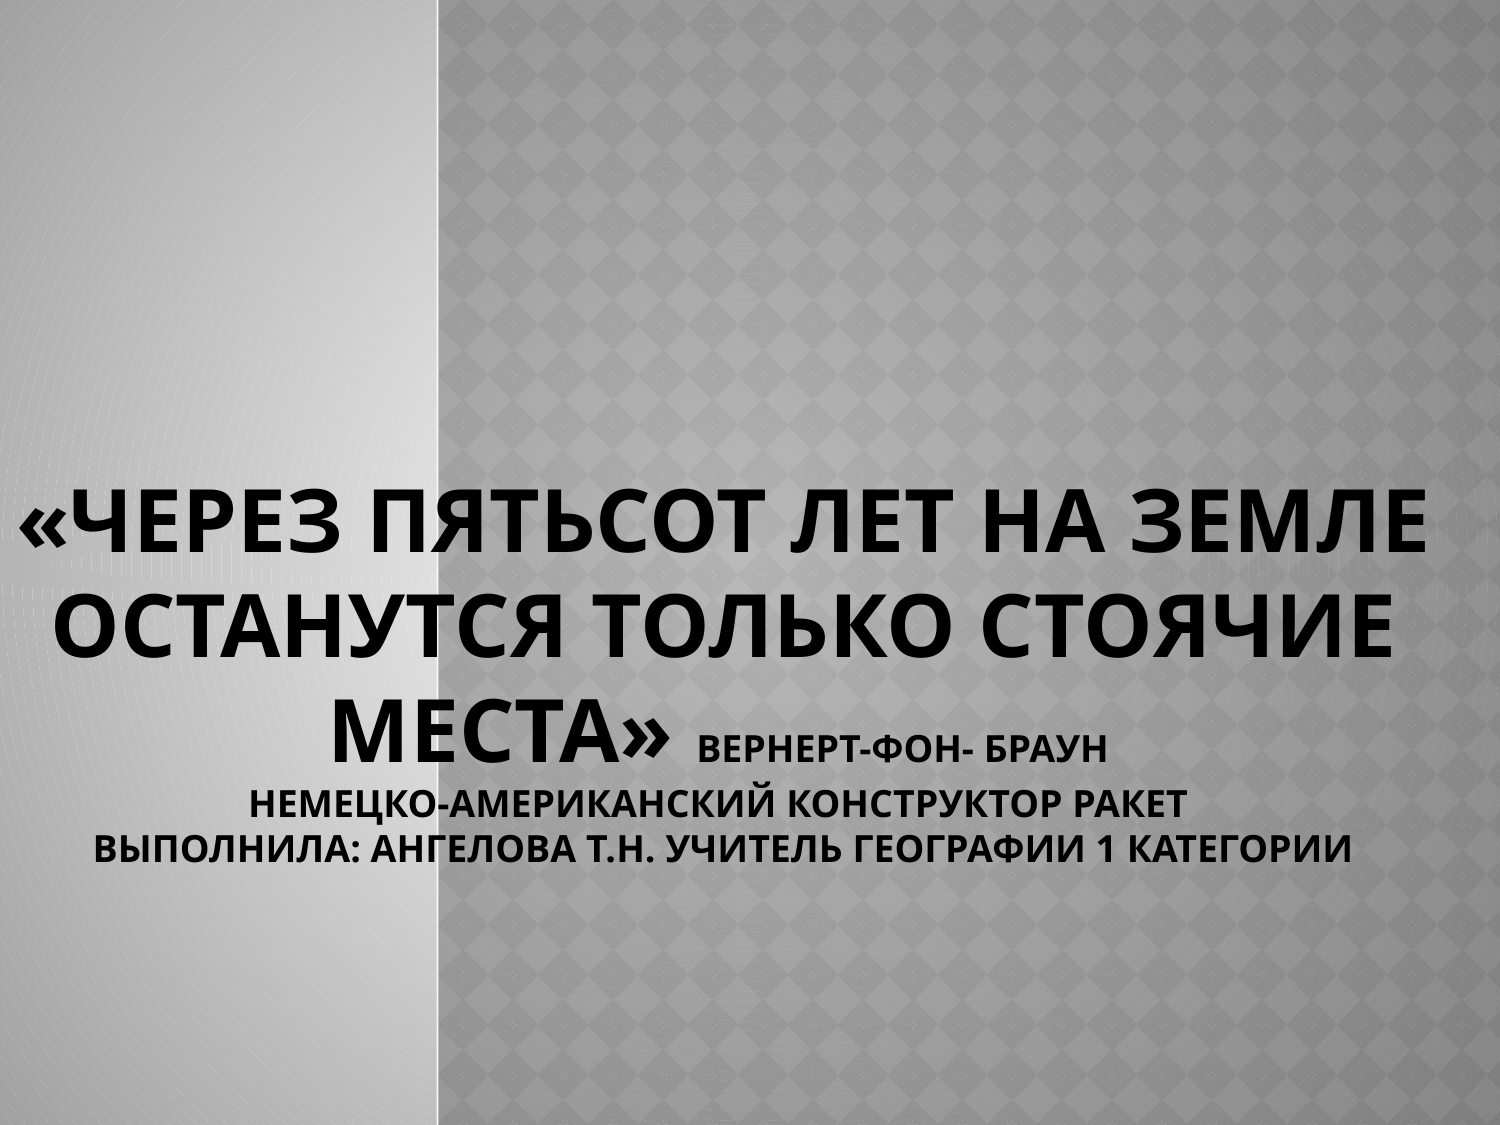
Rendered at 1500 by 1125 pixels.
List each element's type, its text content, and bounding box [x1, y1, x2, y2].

title «Через пятьсот лет на Земле останутся только стоячие места» Вернерт-Фон- Браун немецко-американский конструктор ракет Выполнила: Ангелова Т.Н. учитель географии 1 категории [0, 0, 1500, 870]
